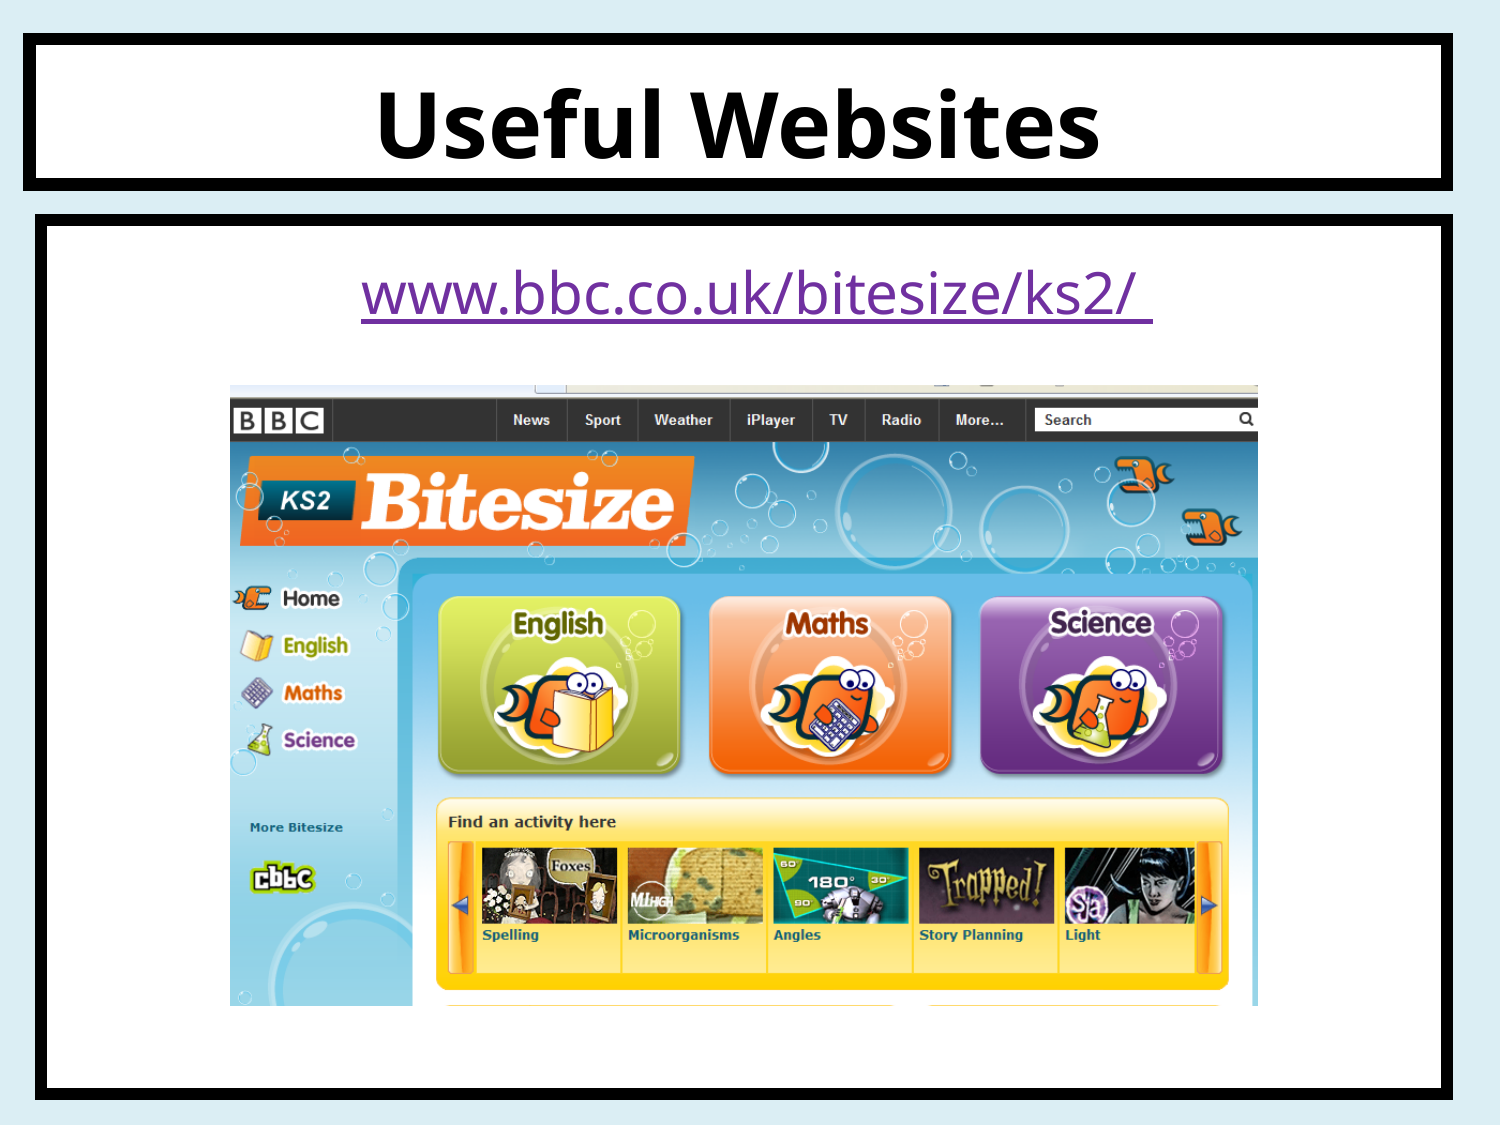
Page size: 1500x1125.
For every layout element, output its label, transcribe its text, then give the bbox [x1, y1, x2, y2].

title Useful Websites [29, 39, 1447, 185]
picture [229, 385, 1259, 1007]
text_box www.bbc.co.uk/bitesize/ks2/ [280, 256, 1235, 383]
text_box [41, 220, 1448, 1094]
